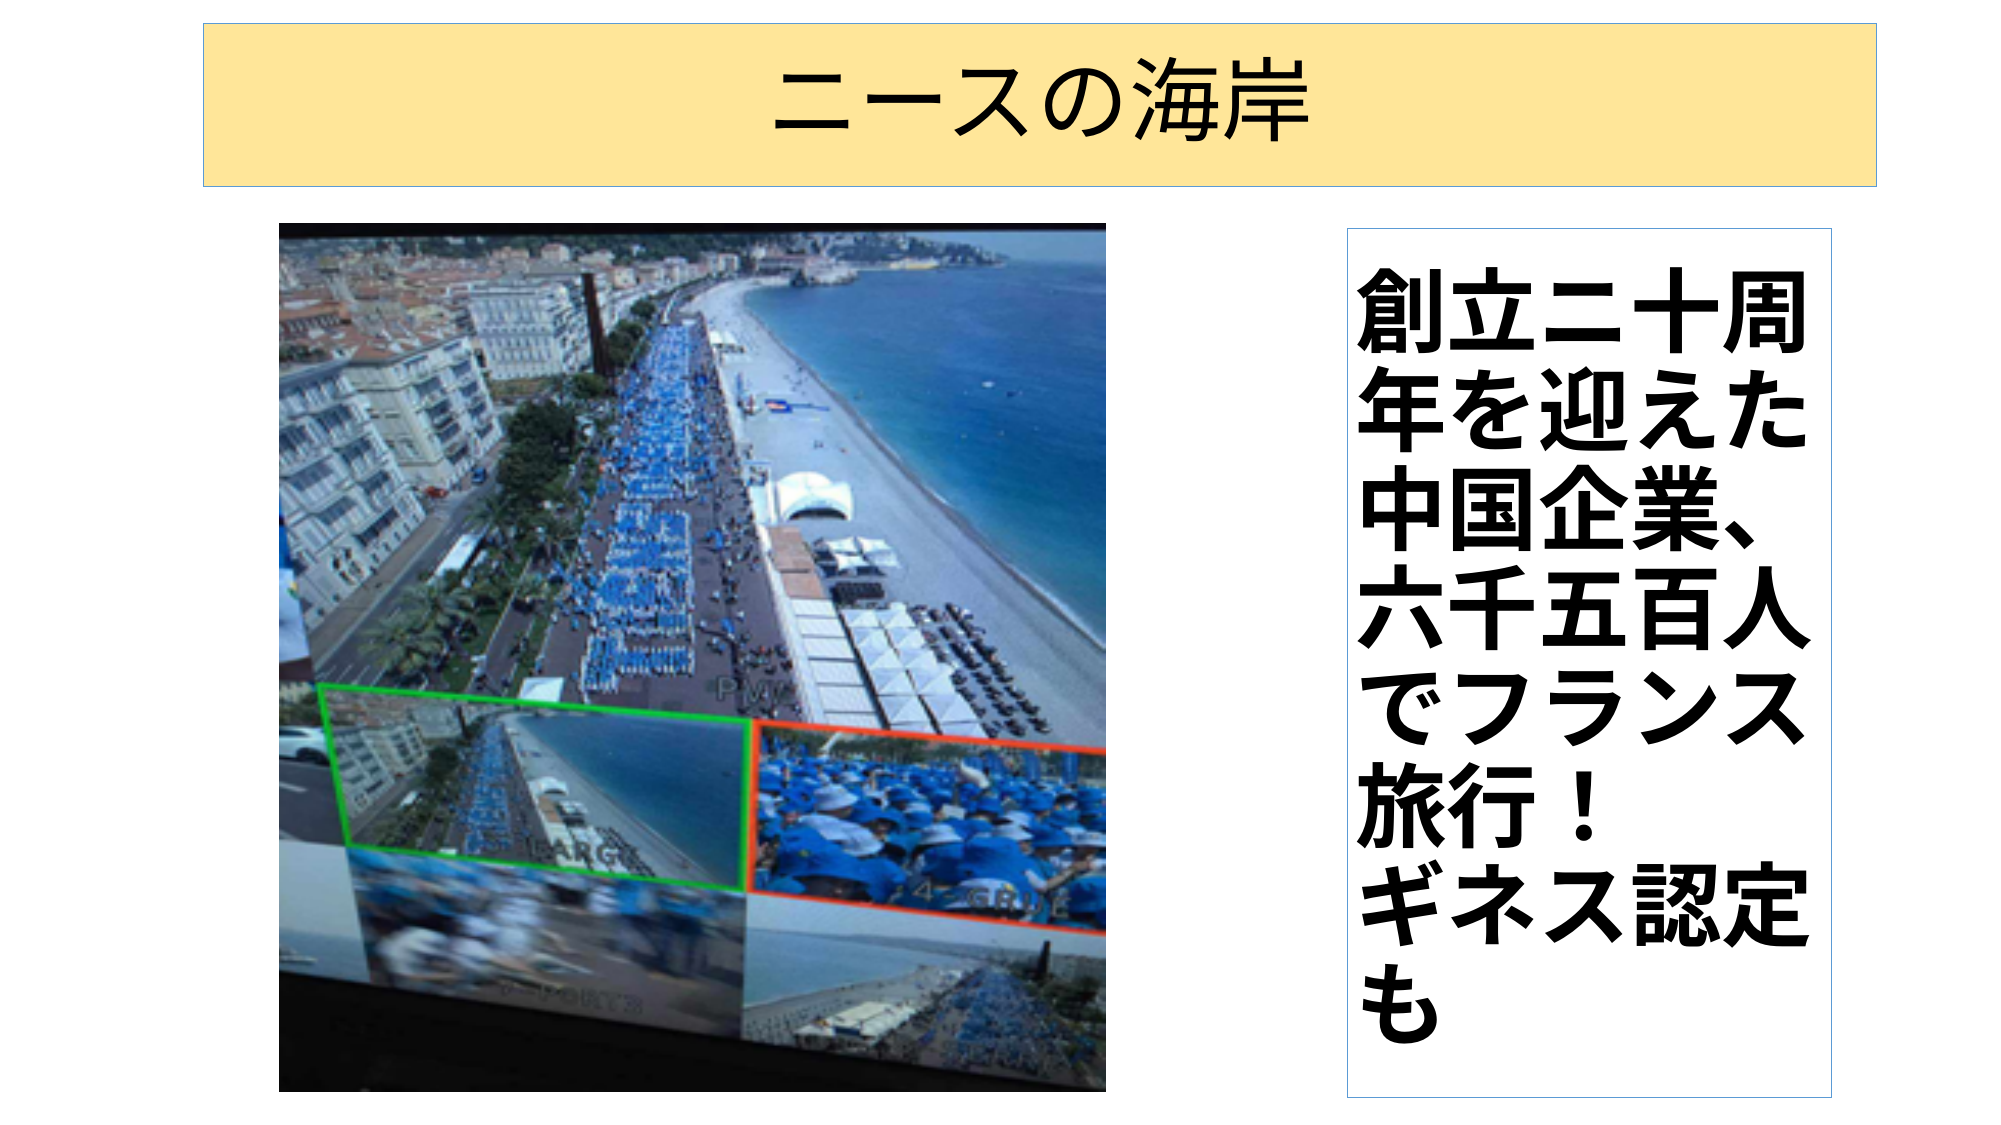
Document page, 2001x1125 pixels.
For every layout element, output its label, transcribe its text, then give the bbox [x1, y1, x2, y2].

picture [279, 223, 1106, 1093]
title 創立ニ十周年を迎えた 中国企業、六千五百人でフランス旅行！ ギネス認定も [1347, 228, 1832, 1098]
text_box ニースの海岸 [203, 23, 1877, 187]
